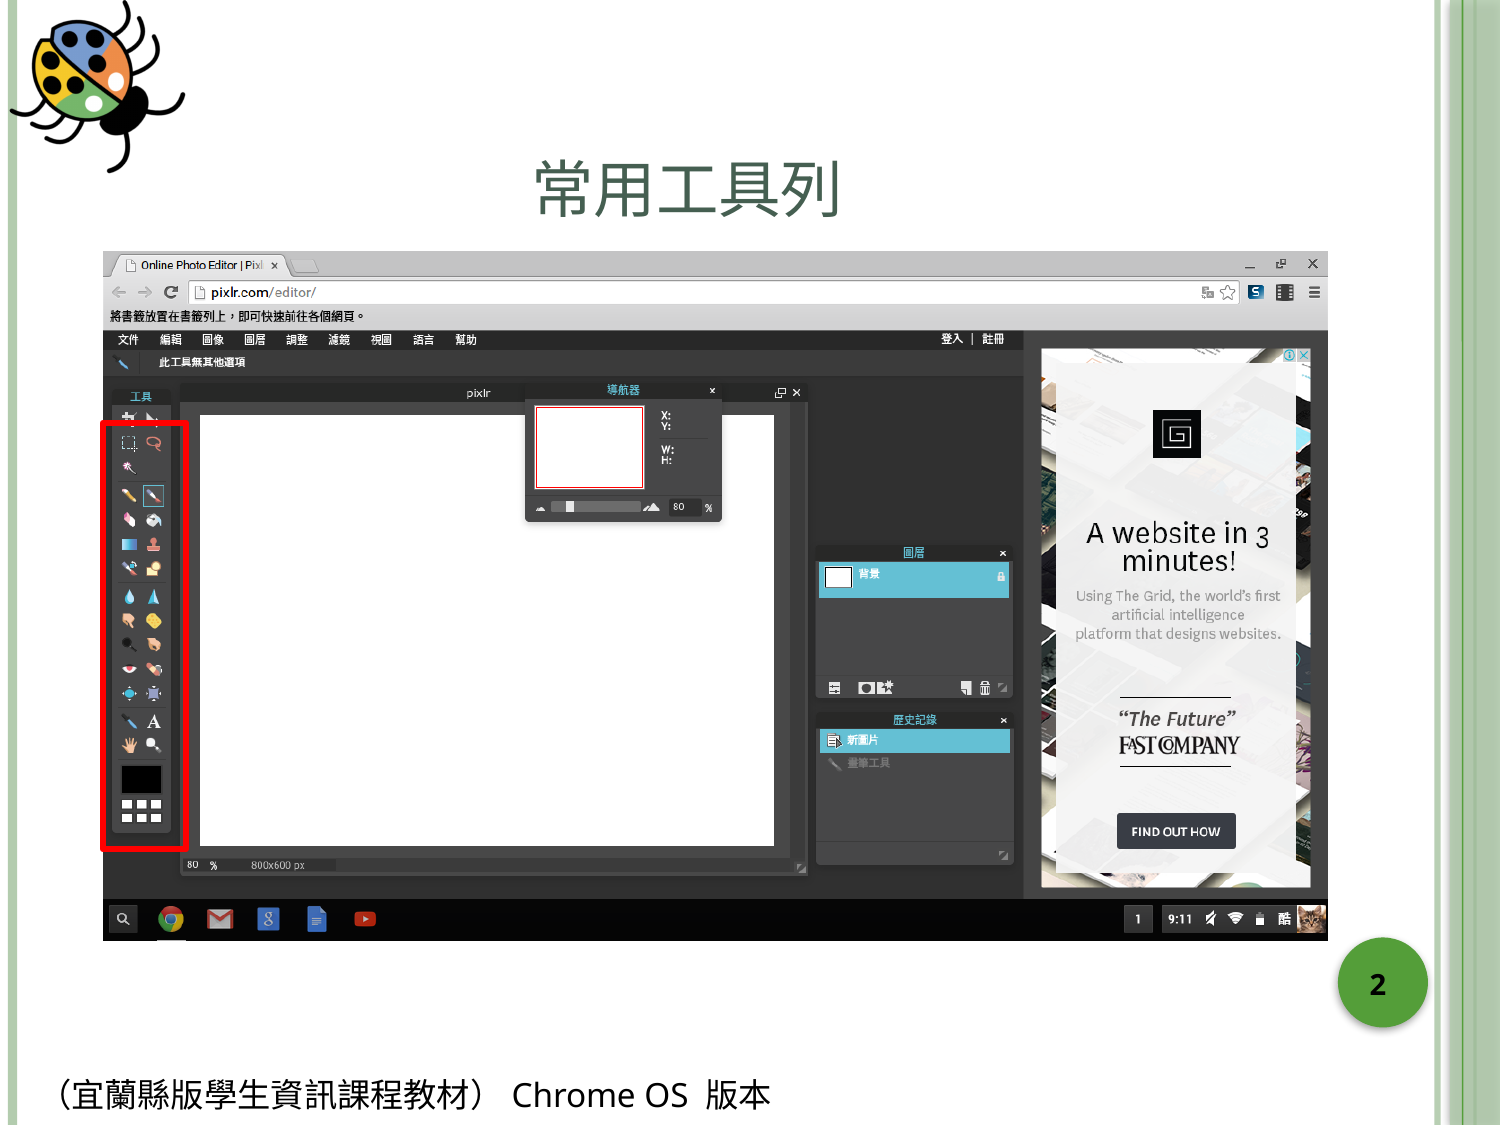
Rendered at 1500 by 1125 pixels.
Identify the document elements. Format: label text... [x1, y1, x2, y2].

slide_number 2 [1327, 943, 1428, 1029]
title 常用工具列 [75, 45, 1300, 233]
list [102, 251, 1329, 942]
picture [0, 0, 169, 176]
